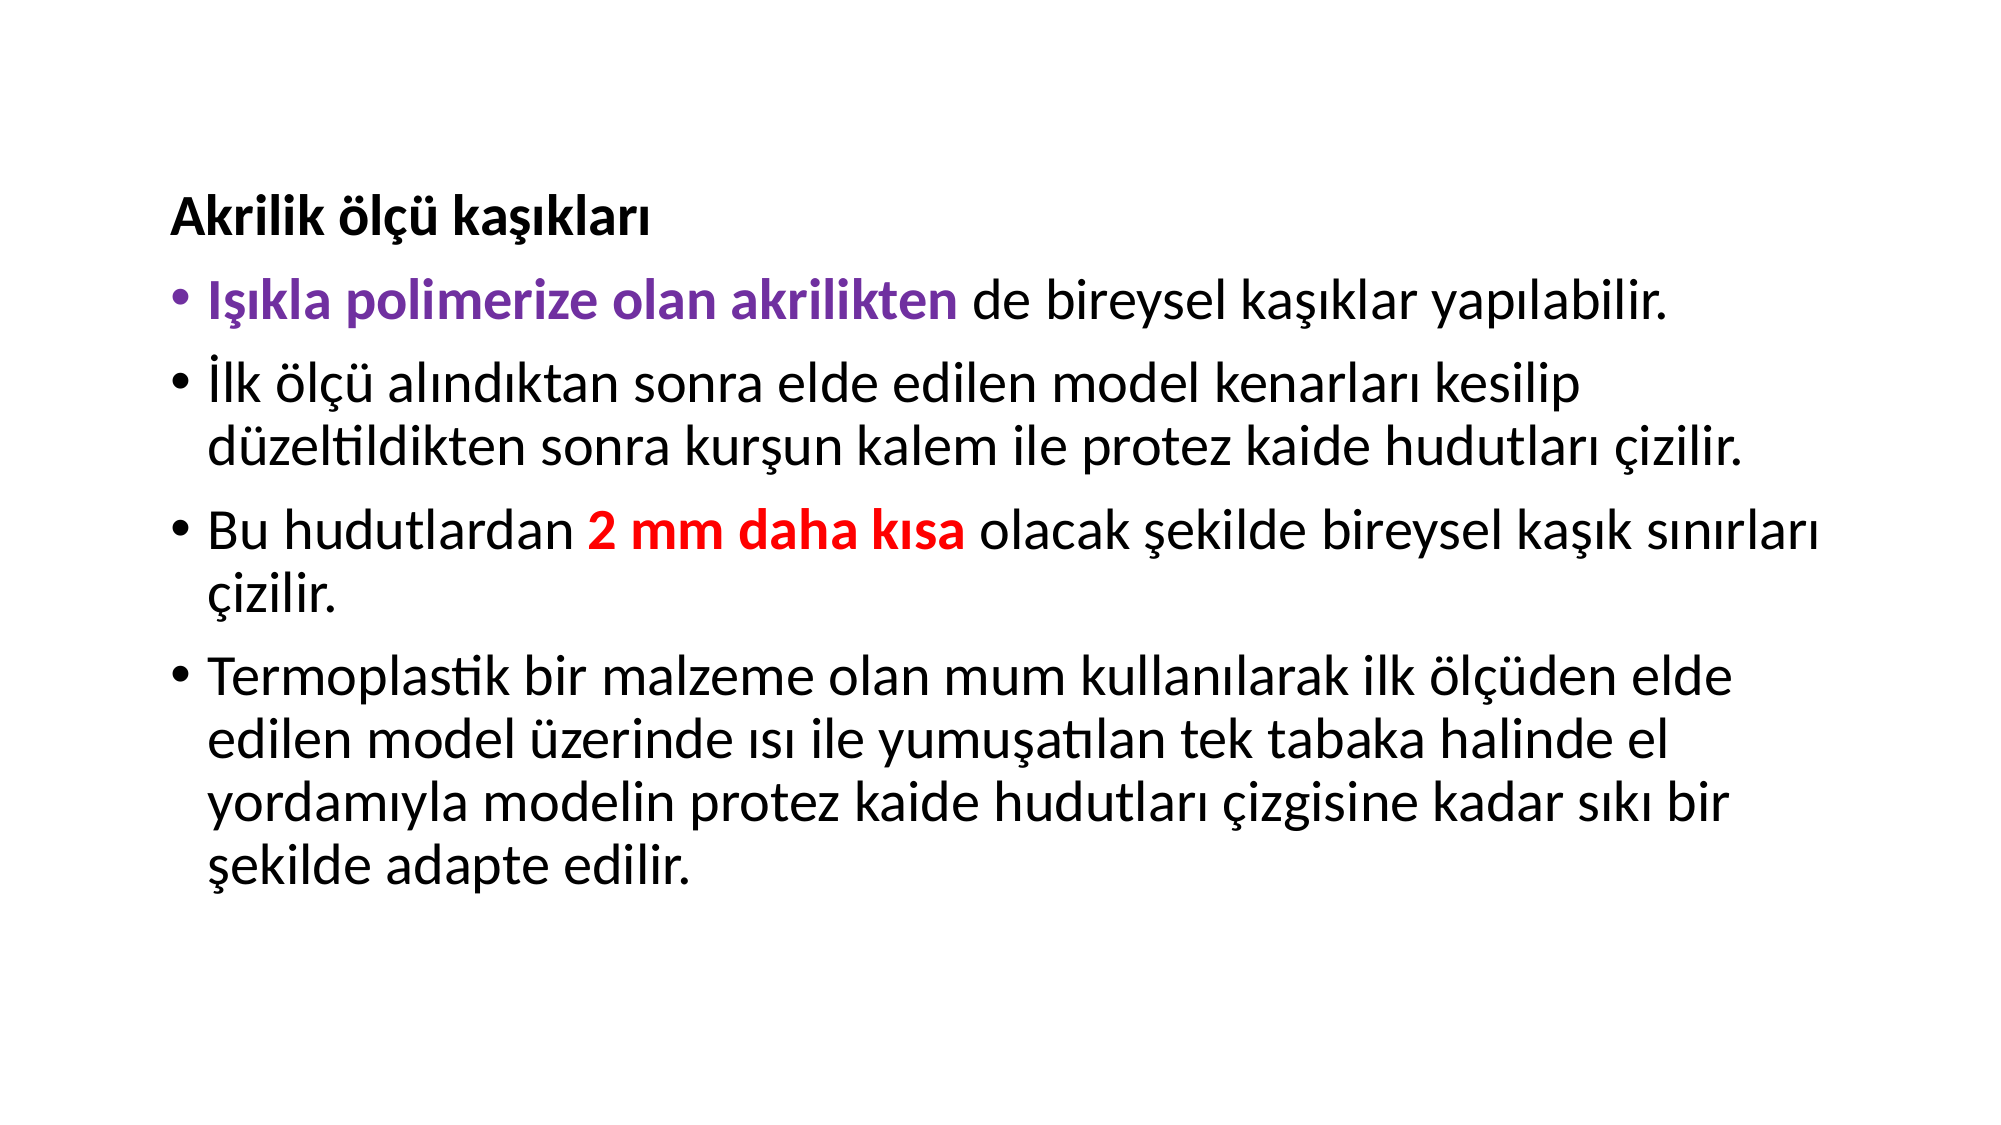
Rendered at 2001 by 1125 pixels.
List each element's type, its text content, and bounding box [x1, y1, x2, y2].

list Akrilik ölçü kaşıkları Işıkla polimerize olan akrilikten de bireysel kaşıklar yapılabilir. İlk ölçü alındıktan sonra elde edilen model kenarları kesilip düzeltildikten sonra kurşun kalem ile protez kaide hudutları çizilir. Bu hudutlardan 2 mm daha kısa olacak şekilde bireysel kaşık sınırları çizilir. Termoplastik bir malzeme olan mum kullanılarak ilk ölçüden elde edilen model üzerinde ısı ile yumuşatılan tek tabaka halinde el yordamıyla modelin protez kaide hudutları çizgisine kadar sıkı bir şekilde adapte edilir. [155, 177, 1878, 920]
